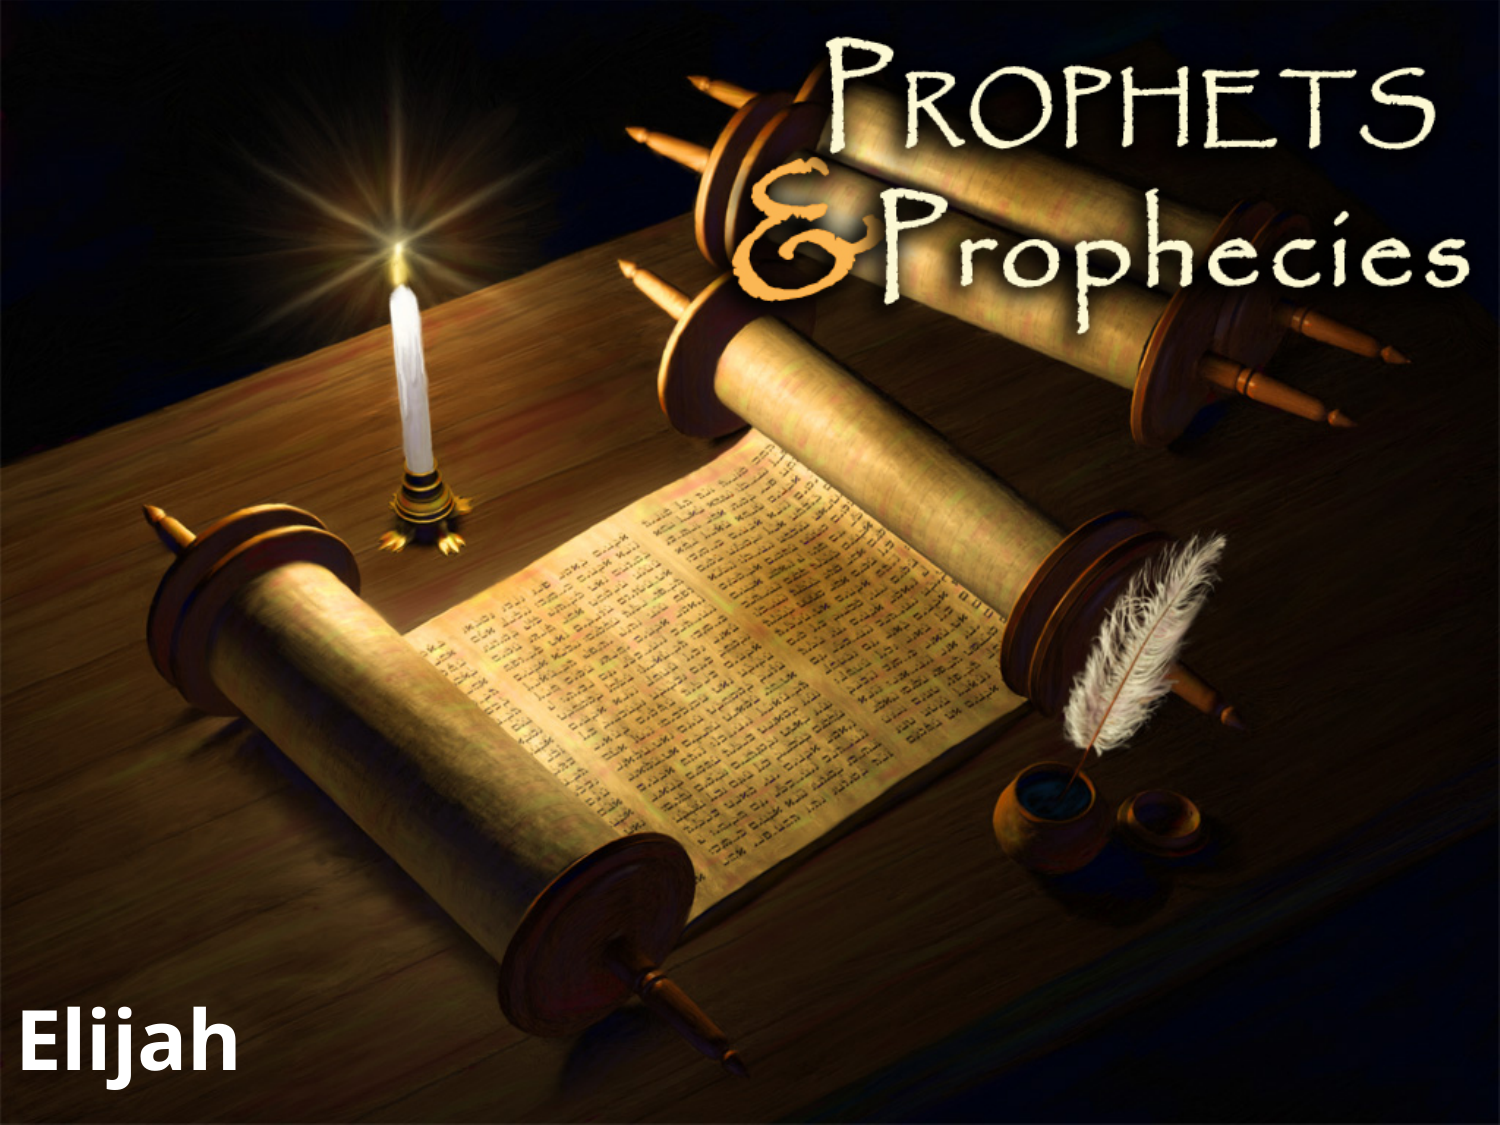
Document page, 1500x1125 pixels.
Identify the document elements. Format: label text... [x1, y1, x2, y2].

picture [0, 0, 1500, 1125]
subtitle Elijah [0, 975, 288, 1113]
